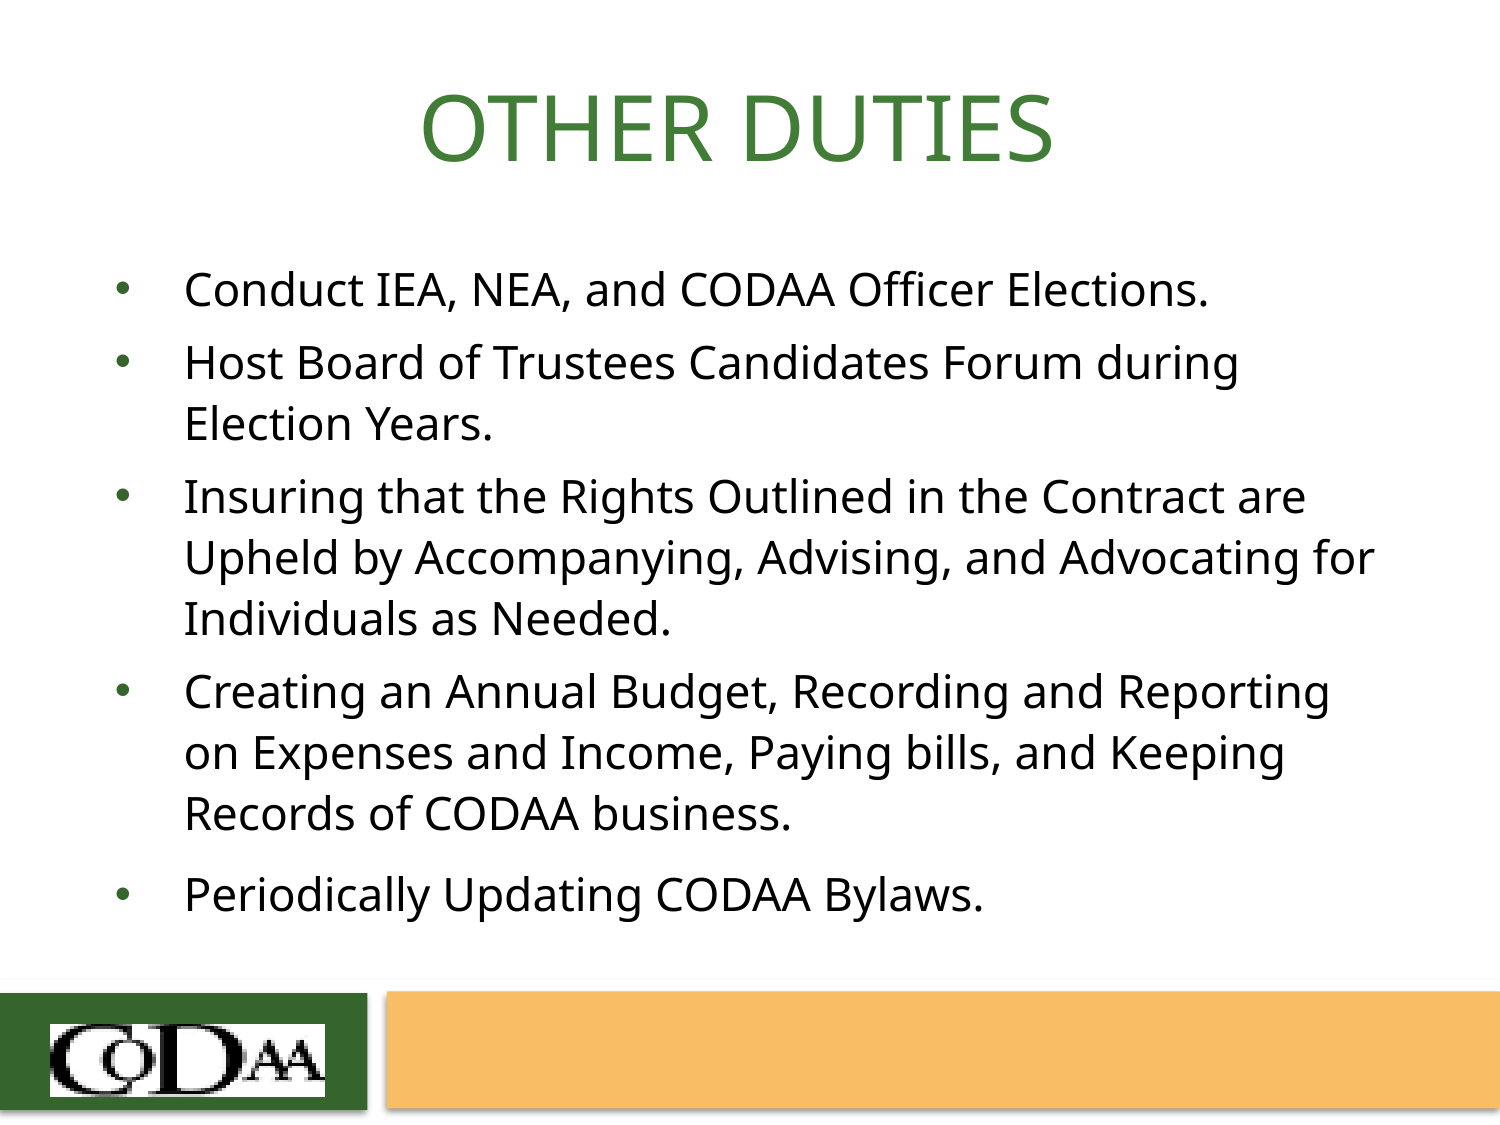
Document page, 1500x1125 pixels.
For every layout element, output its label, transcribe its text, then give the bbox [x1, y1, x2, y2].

text_box [737, 937, 745, 998]
subtitle Conduct IEA, NEA, and CODAA Officer Elections. Host Board of Trustees Candidates Forum during Election Years. Insuring that the Rights Outlined in the Contract are Upheld by Accompanying, Advising, and Advocating for Individuals as Needed. Creating an Annual Budget, Recording and Reporting on Expenses and Income, Paying bills, and Keeping Records of CODAA business. Periodically Updating CODAA Bylaws. [99, 252, 1404, 941]
picture [49, 1024, 326, 1097]
title Other Duties [24, 62, 1450, 188]
